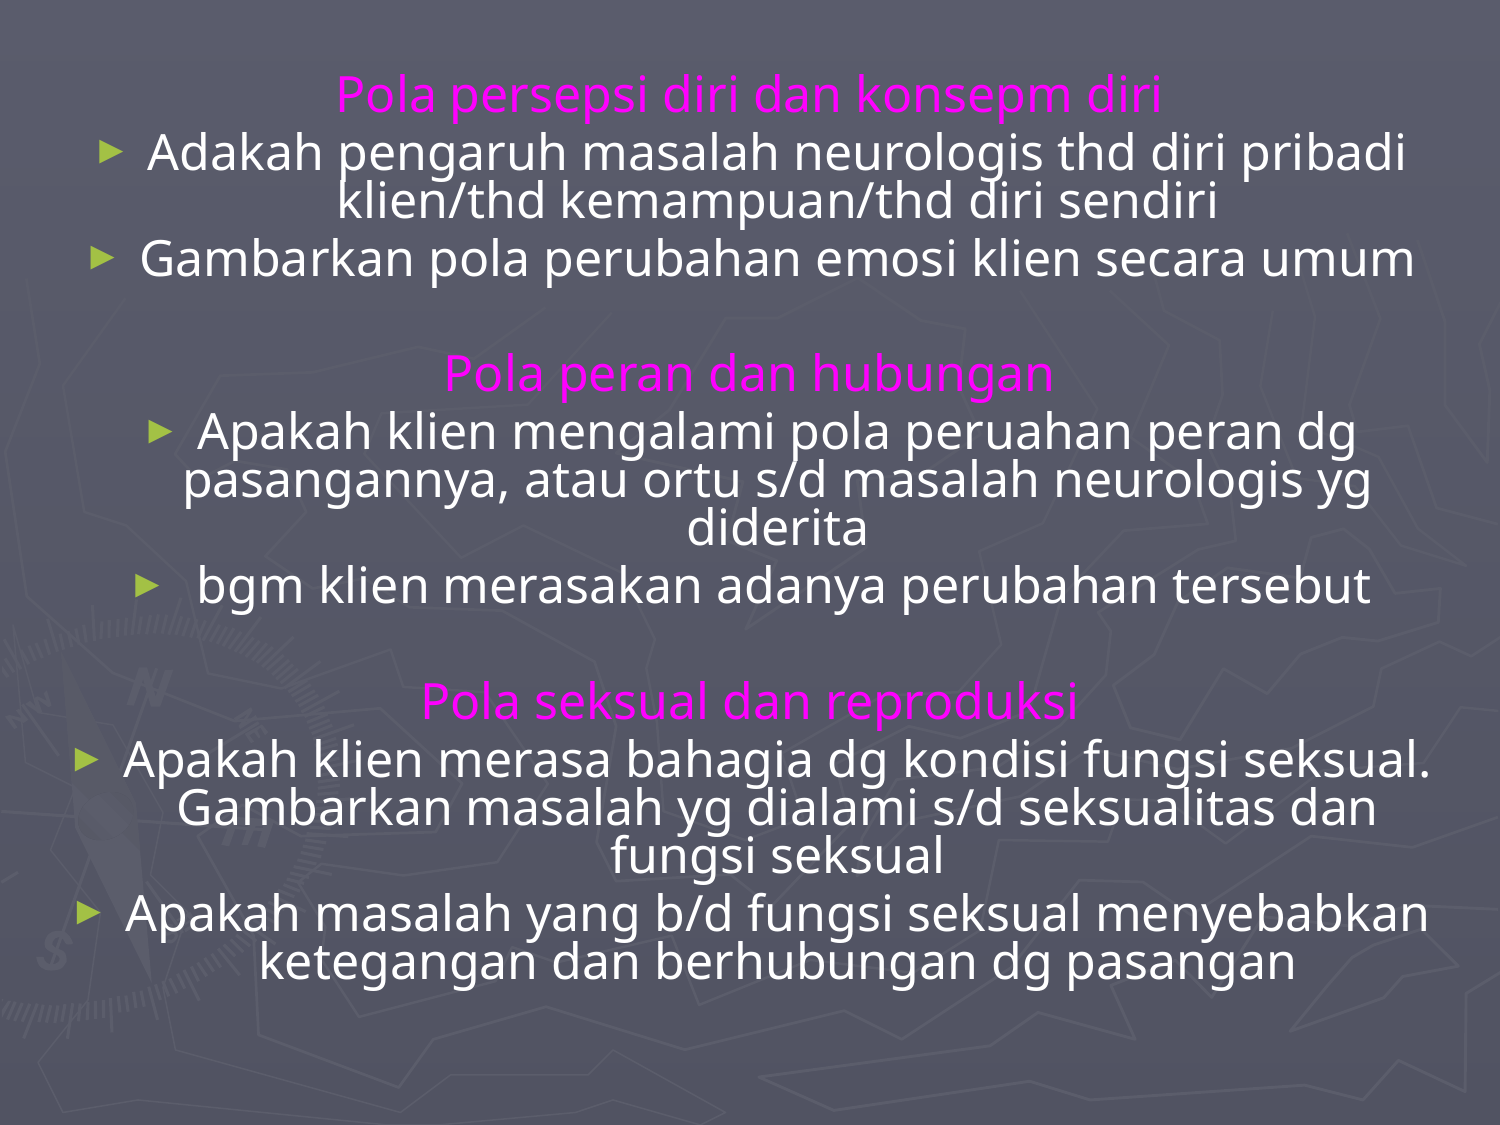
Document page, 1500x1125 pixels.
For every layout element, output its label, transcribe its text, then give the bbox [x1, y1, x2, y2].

list Pola persepsi diri dan konsepm diri Adakah pengaruh masalah neurologis thd diri pribadi klien/thd kemampuan/thd diri sendiri Gambarkan pola perubahan emosi klien secara umum Pola peran dan hubungan Apakah klien mengalami pola peruahan peran dg pasangannya, atau ortu s/d masalah neurologis yg diderita bgm klien merasakan adanya perubahan tersebut Pola seksual dan reproduksi Apakah klien merasa bahagia dg kondisi fungsi seksual. Gambarkan masalah yg dialami s/d seksualitas dan fungsi seksual Apakah masalah yang b/d fungsi seksual menyebabkan ketegangan dan berhubungan dg pasangan [49, 66, 1451, 1001]
